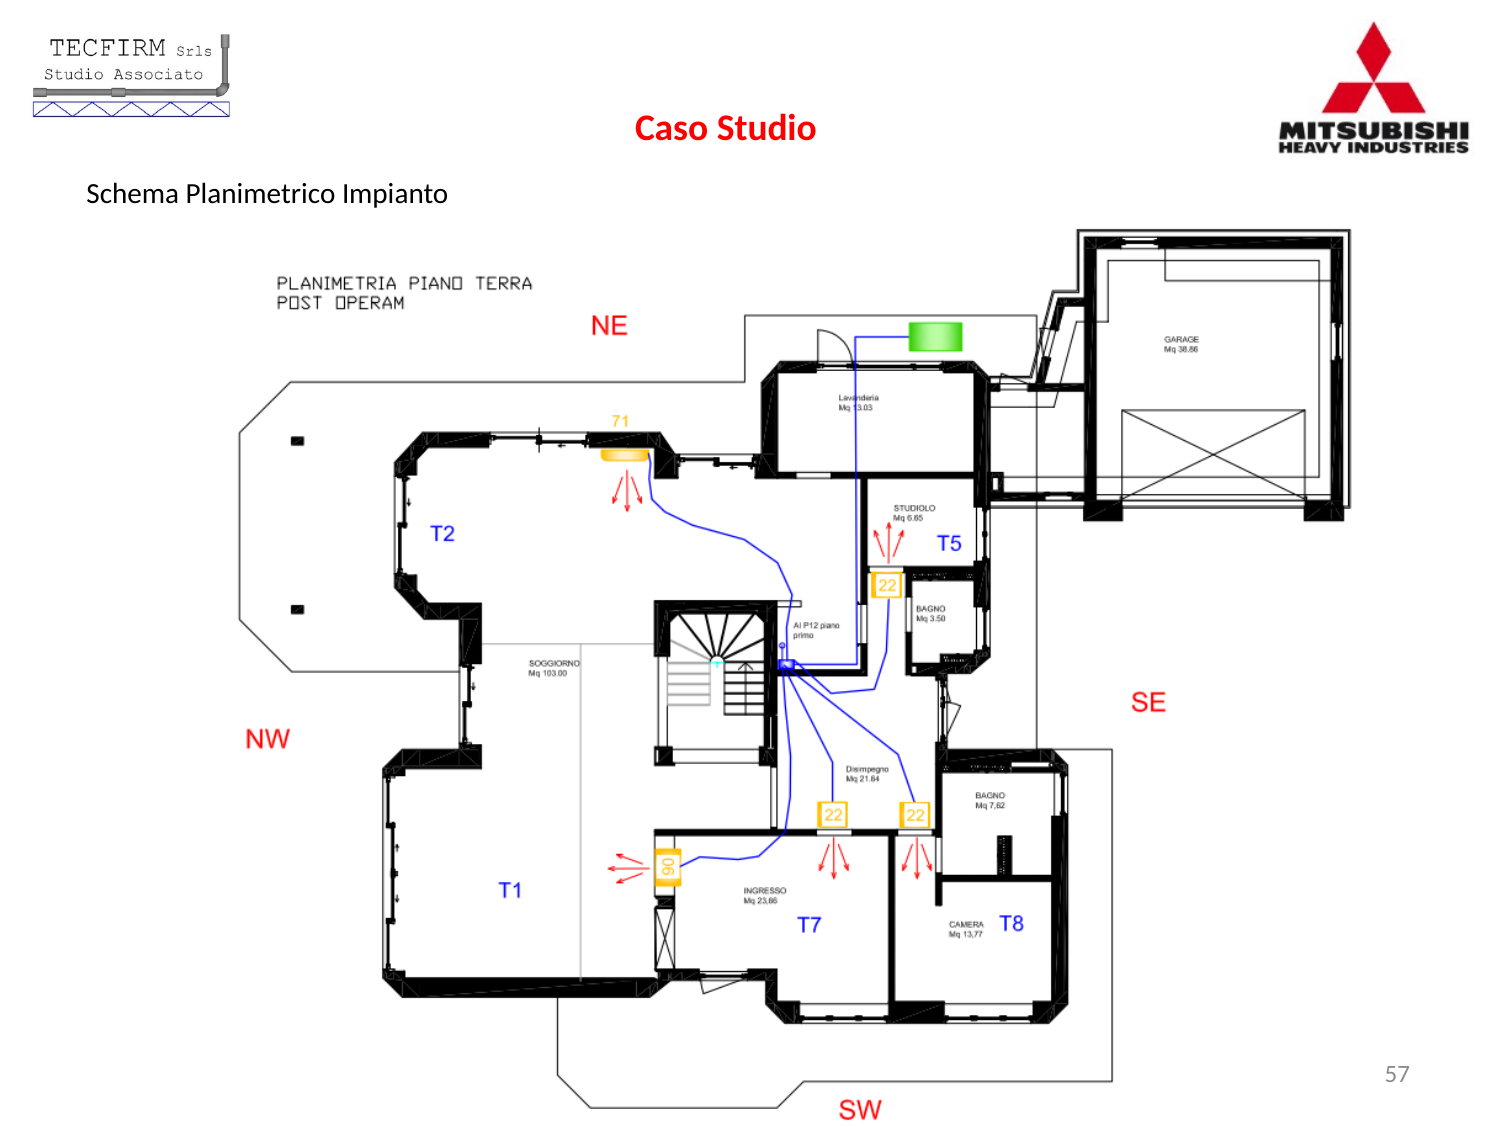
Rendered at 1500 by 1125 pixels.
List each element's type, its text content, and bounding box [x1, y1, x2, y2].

picture [206, 217, 1353, 1125]
picture [1269, 18, 1478, 157]
picture [29, 30, 232, 120]
slide_number 57 [1358, 1042, 1425, 1103]
text_box Schema Planimetrico Impianto [64, 167, 1459, 217]
title Caso Studio [88, 78, 1364, 167]
